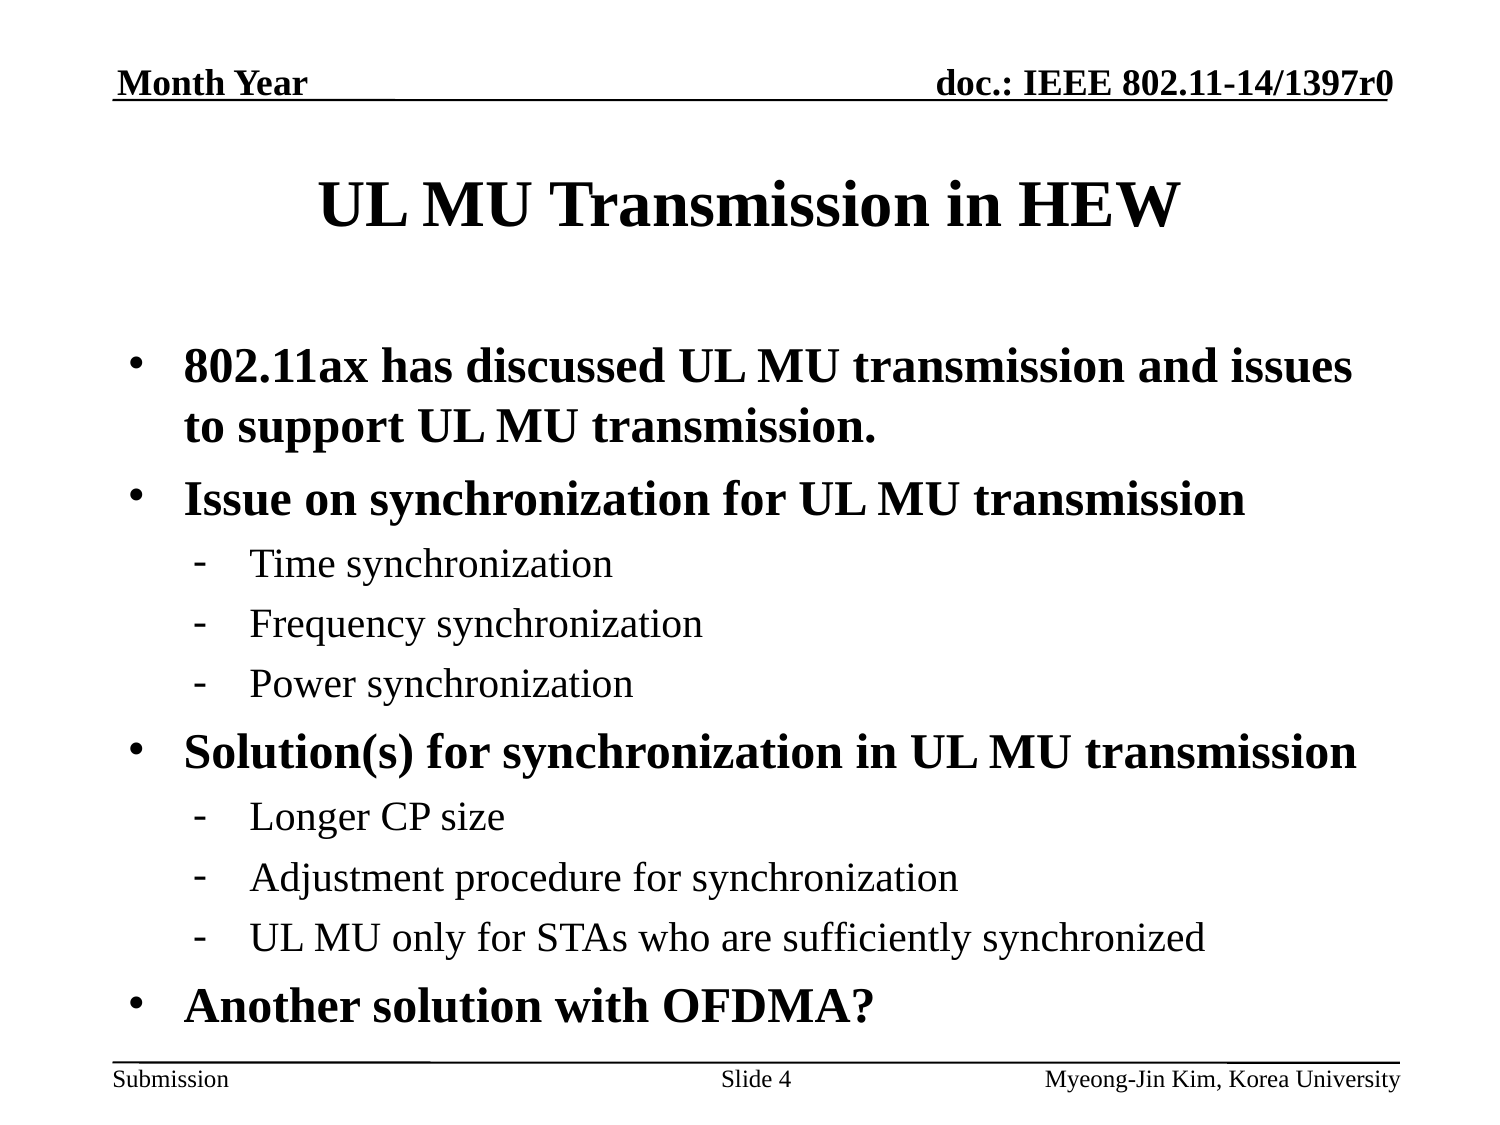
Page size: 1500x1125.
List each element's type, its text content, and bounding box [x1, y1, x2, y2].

slide_number Slide 4 [712, 1061, 800, 1123]
footer Myeong-Jin Kim, Korea University [1033, 1061, 1402, 1083]
text_box 802.11ax has discussed UL MU transmission and issues to support UL MU transmission. Issue on synchronization for UL MU transmission Time synchronization Frequency synchronization Power synchronization Solution(s) for synchronization in UL MU transmission Longer CP size Adjustment procedure for synchronization UL MU only for STAs who are sufficiently synchronized Another solution with OFDMA? [112, 324, 1388, 1032]
title UL MU Transmission in HEW [112, 112, 1388, 288]
slide_number Month Year [116, 58, 507, 104]
